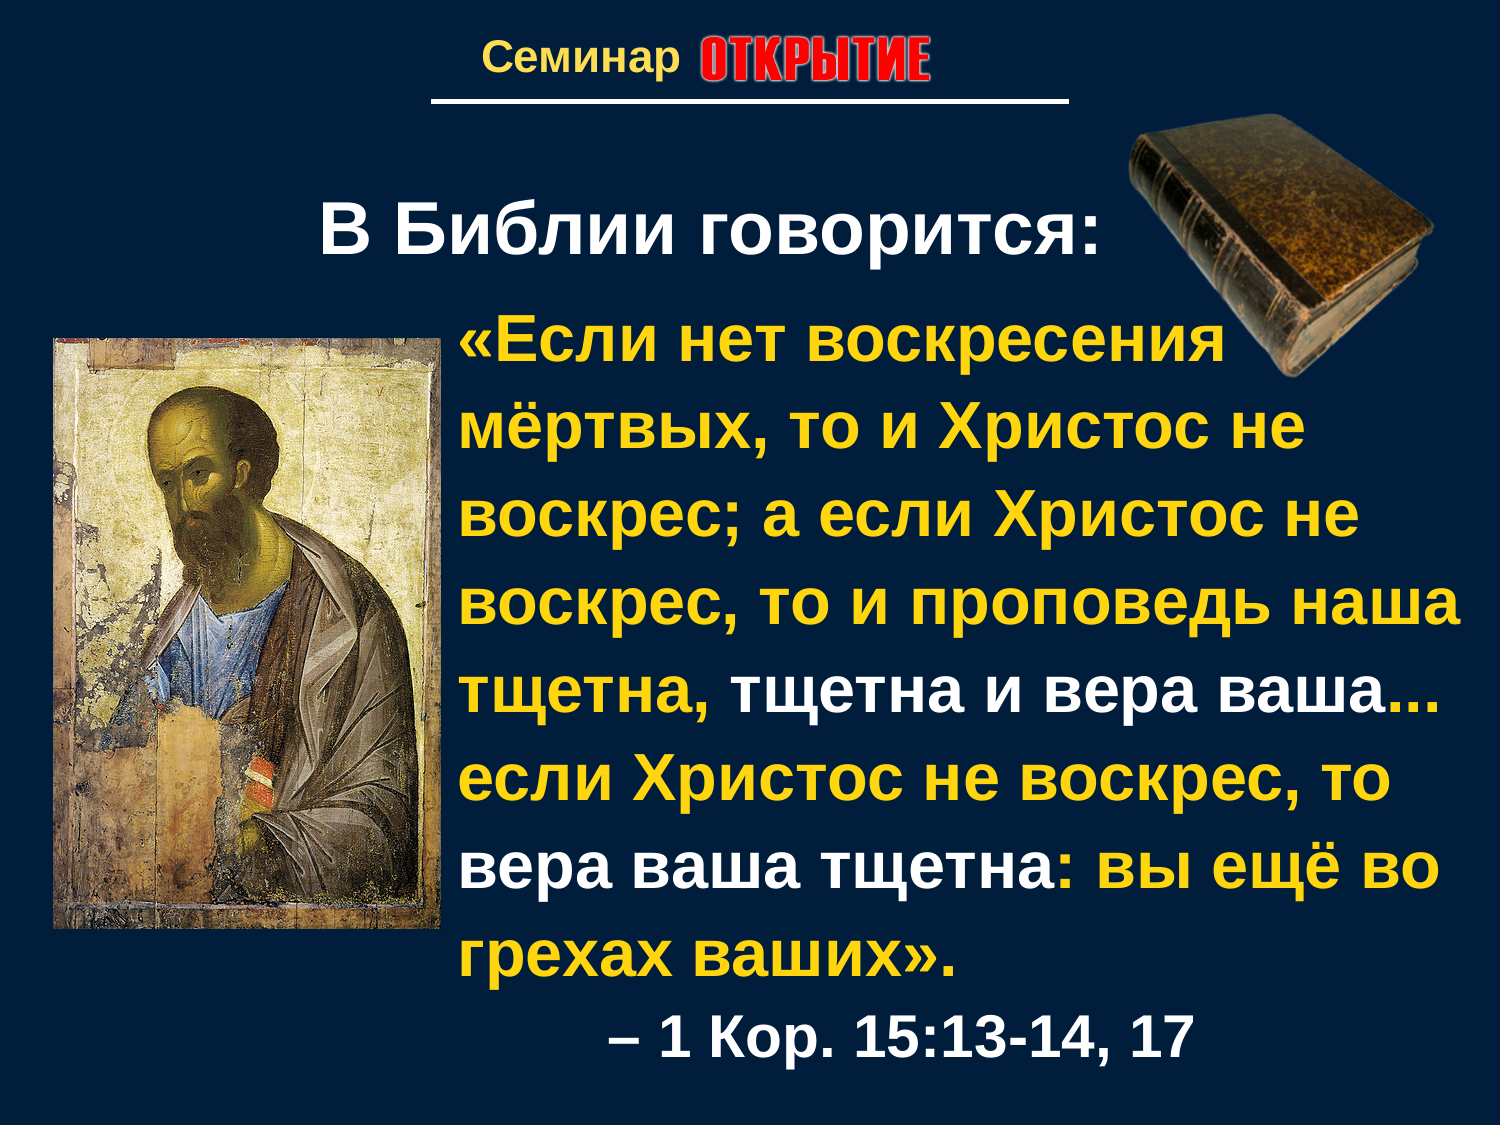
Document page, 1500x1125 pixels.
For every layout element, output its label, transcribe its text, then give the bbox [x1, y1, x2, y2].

picture [52, 337, 441, 929]
picture [690, 28, 951, 90]
picture [1127, 113, 1436, 379]
text_box «Если нет воскресения мёртвых, то и Христос не воскрес; а если Христос не воскрес, то и проповедь наша тщетна, тщетна и вера ваша... если Христос не воскрес, то вера ваша тщетна: вы ещё во грехах ваших». – 1 Кор. 15:13-14, 17 [442, 278, 1500, 1077]
text_box В Библии говорится: [303, 172, 1119, 278]
